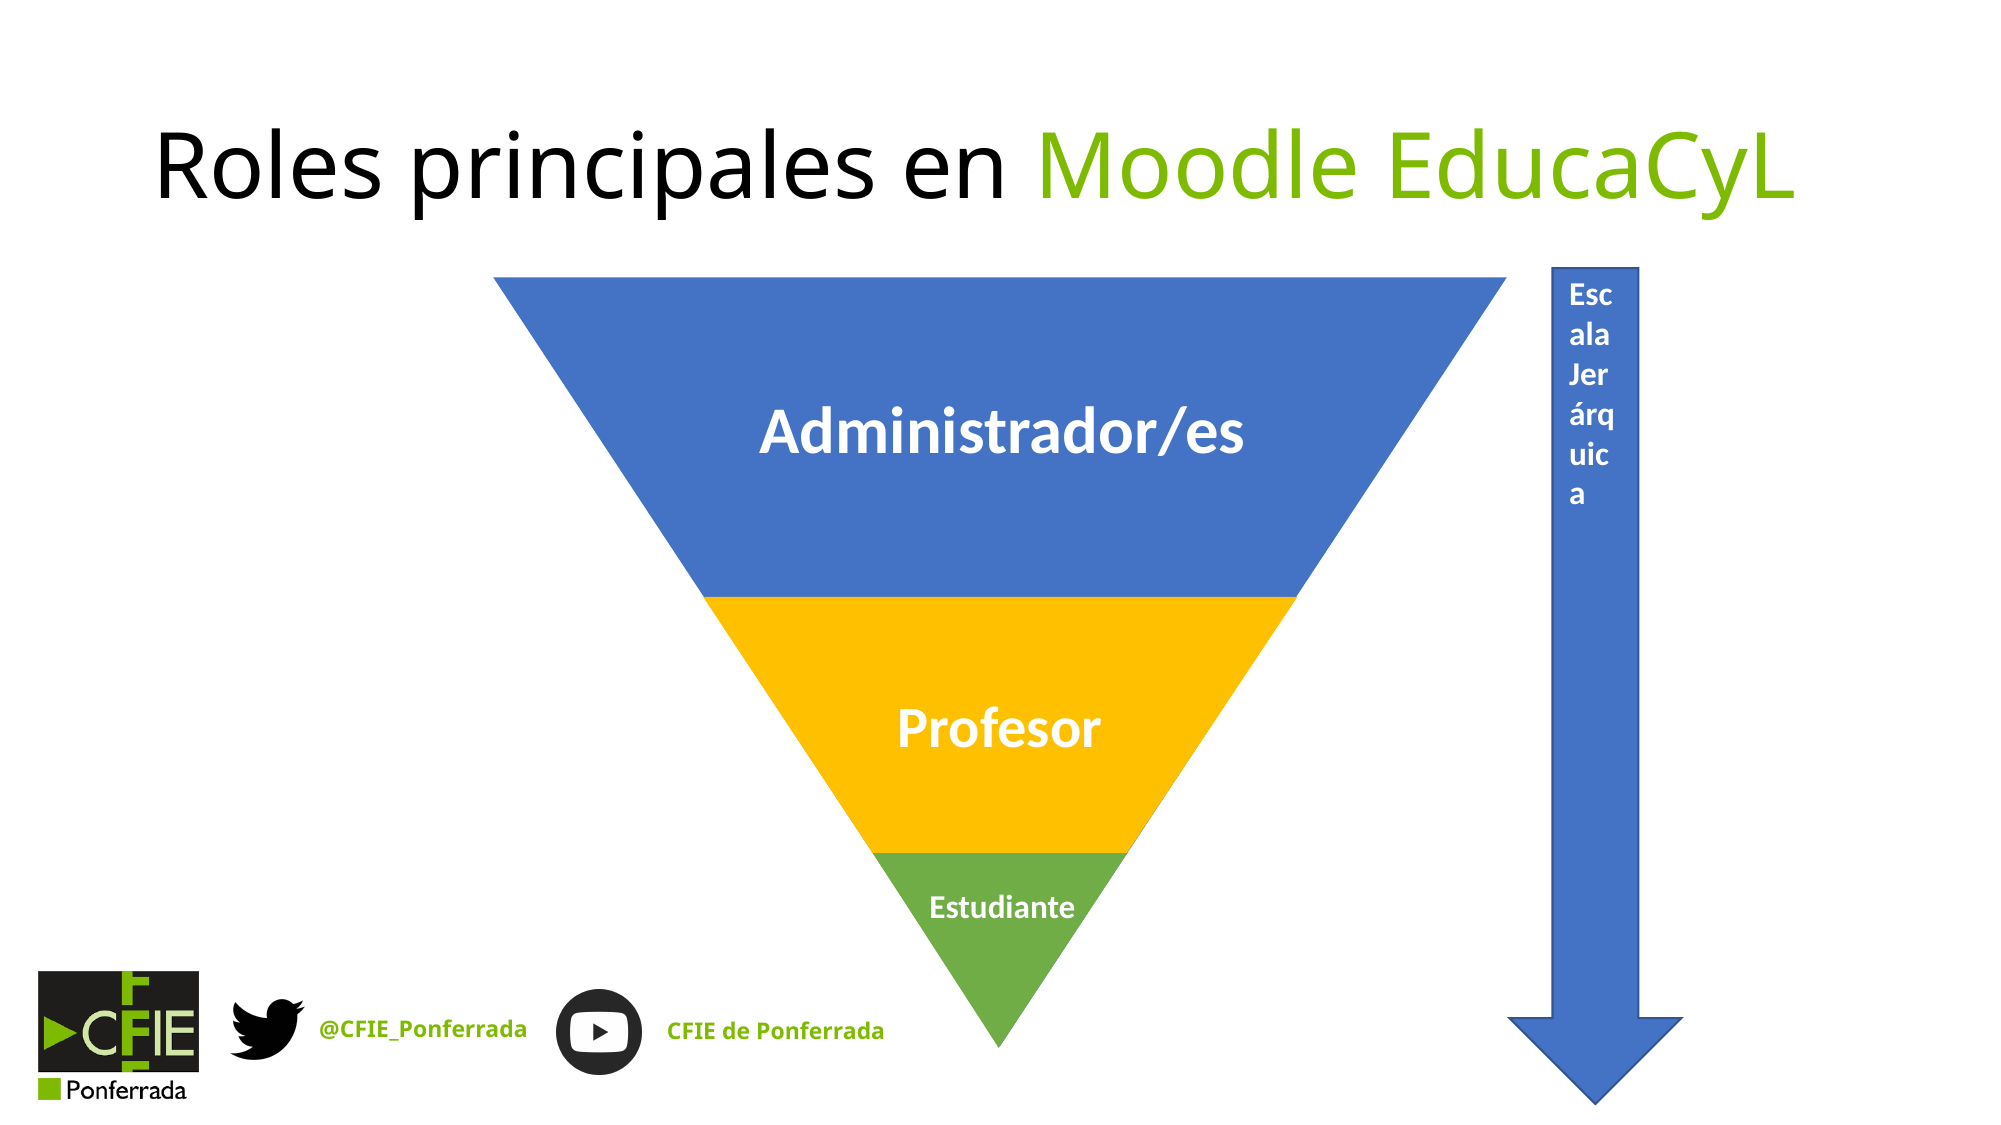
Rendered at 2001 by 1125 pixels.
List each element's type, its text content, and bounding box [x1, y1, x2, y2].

picture [230, 999, 305, 1060]
picture [38, 971, 199, 1100]
text_box Escala Jerárquica [1554, 264, 1633, 520]
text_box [493, 277, 1507, 1048]
text_box [1507, 267, 1684, 1106]
picture [556, 1048, 642, 1075]
title Roles principales en Moodle EducaCyL [137, 59, 1863, 278]
